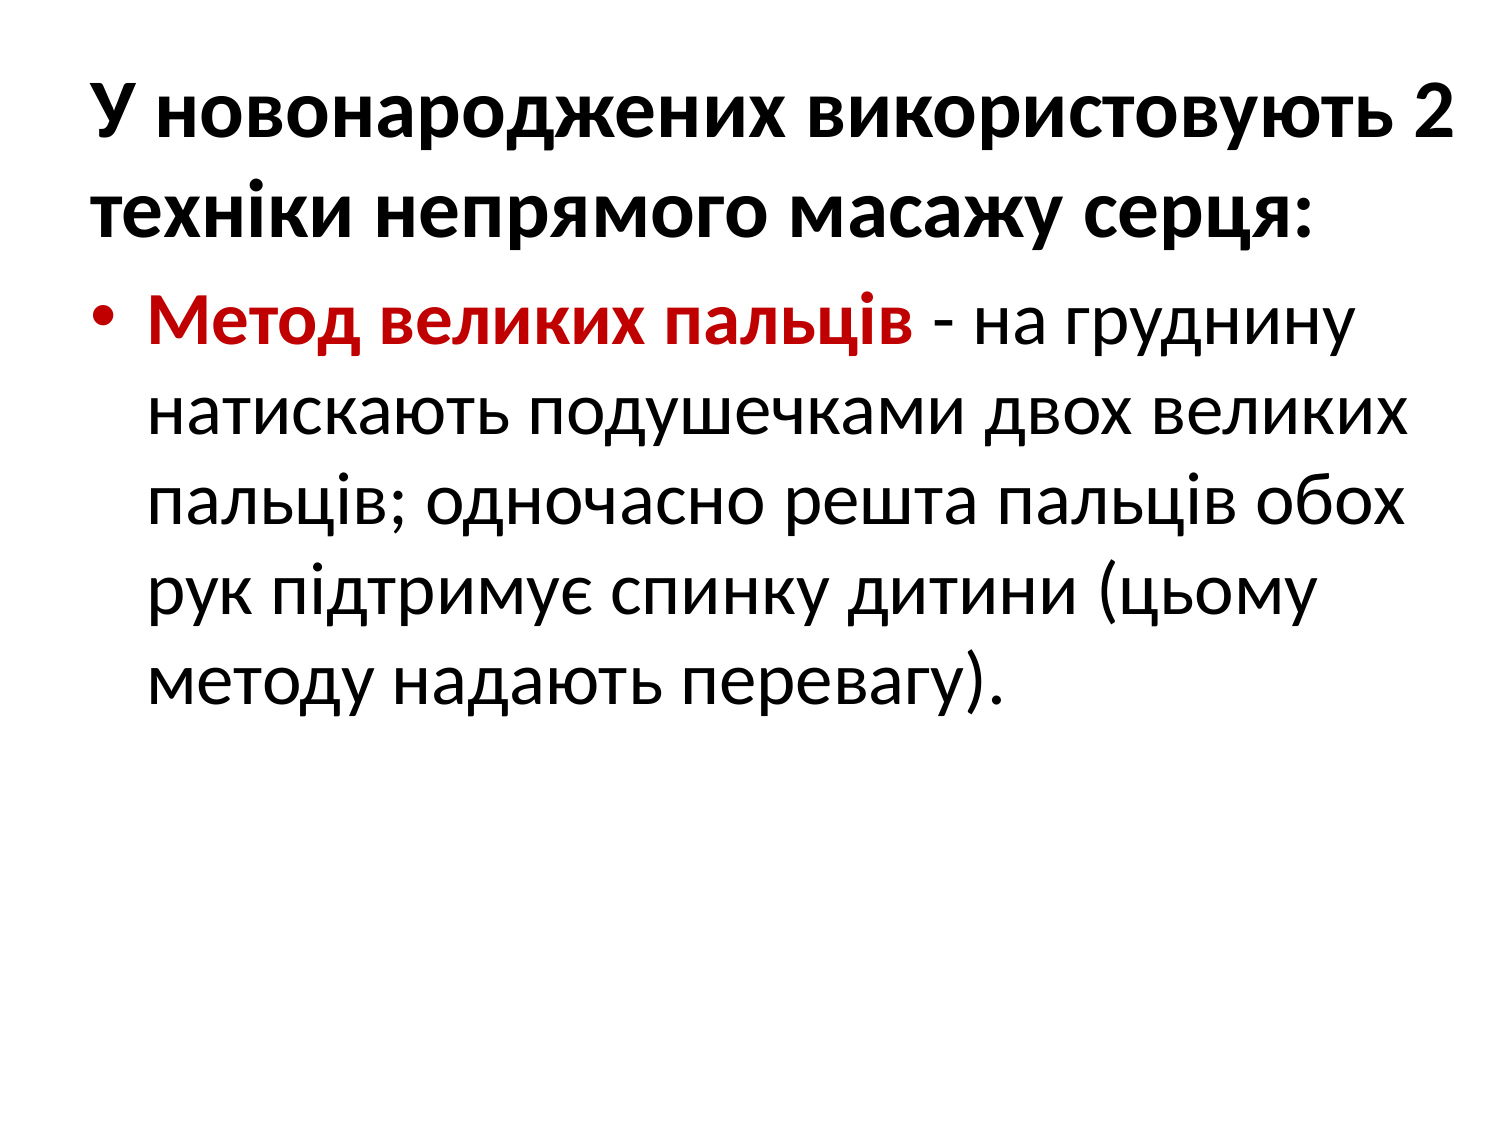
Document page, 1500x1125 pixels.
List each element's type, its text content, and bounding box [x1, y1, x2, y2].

list У новонароджених використовують 2 техніки непрямого масажу серця: Метод великих пальців - на груднину натискають подушечками двох великих пальців; одночасно решта пальців обох рук підтримує спинку дитини (цьому методу надають перевагу). [75, 46, 1500, 1125]
